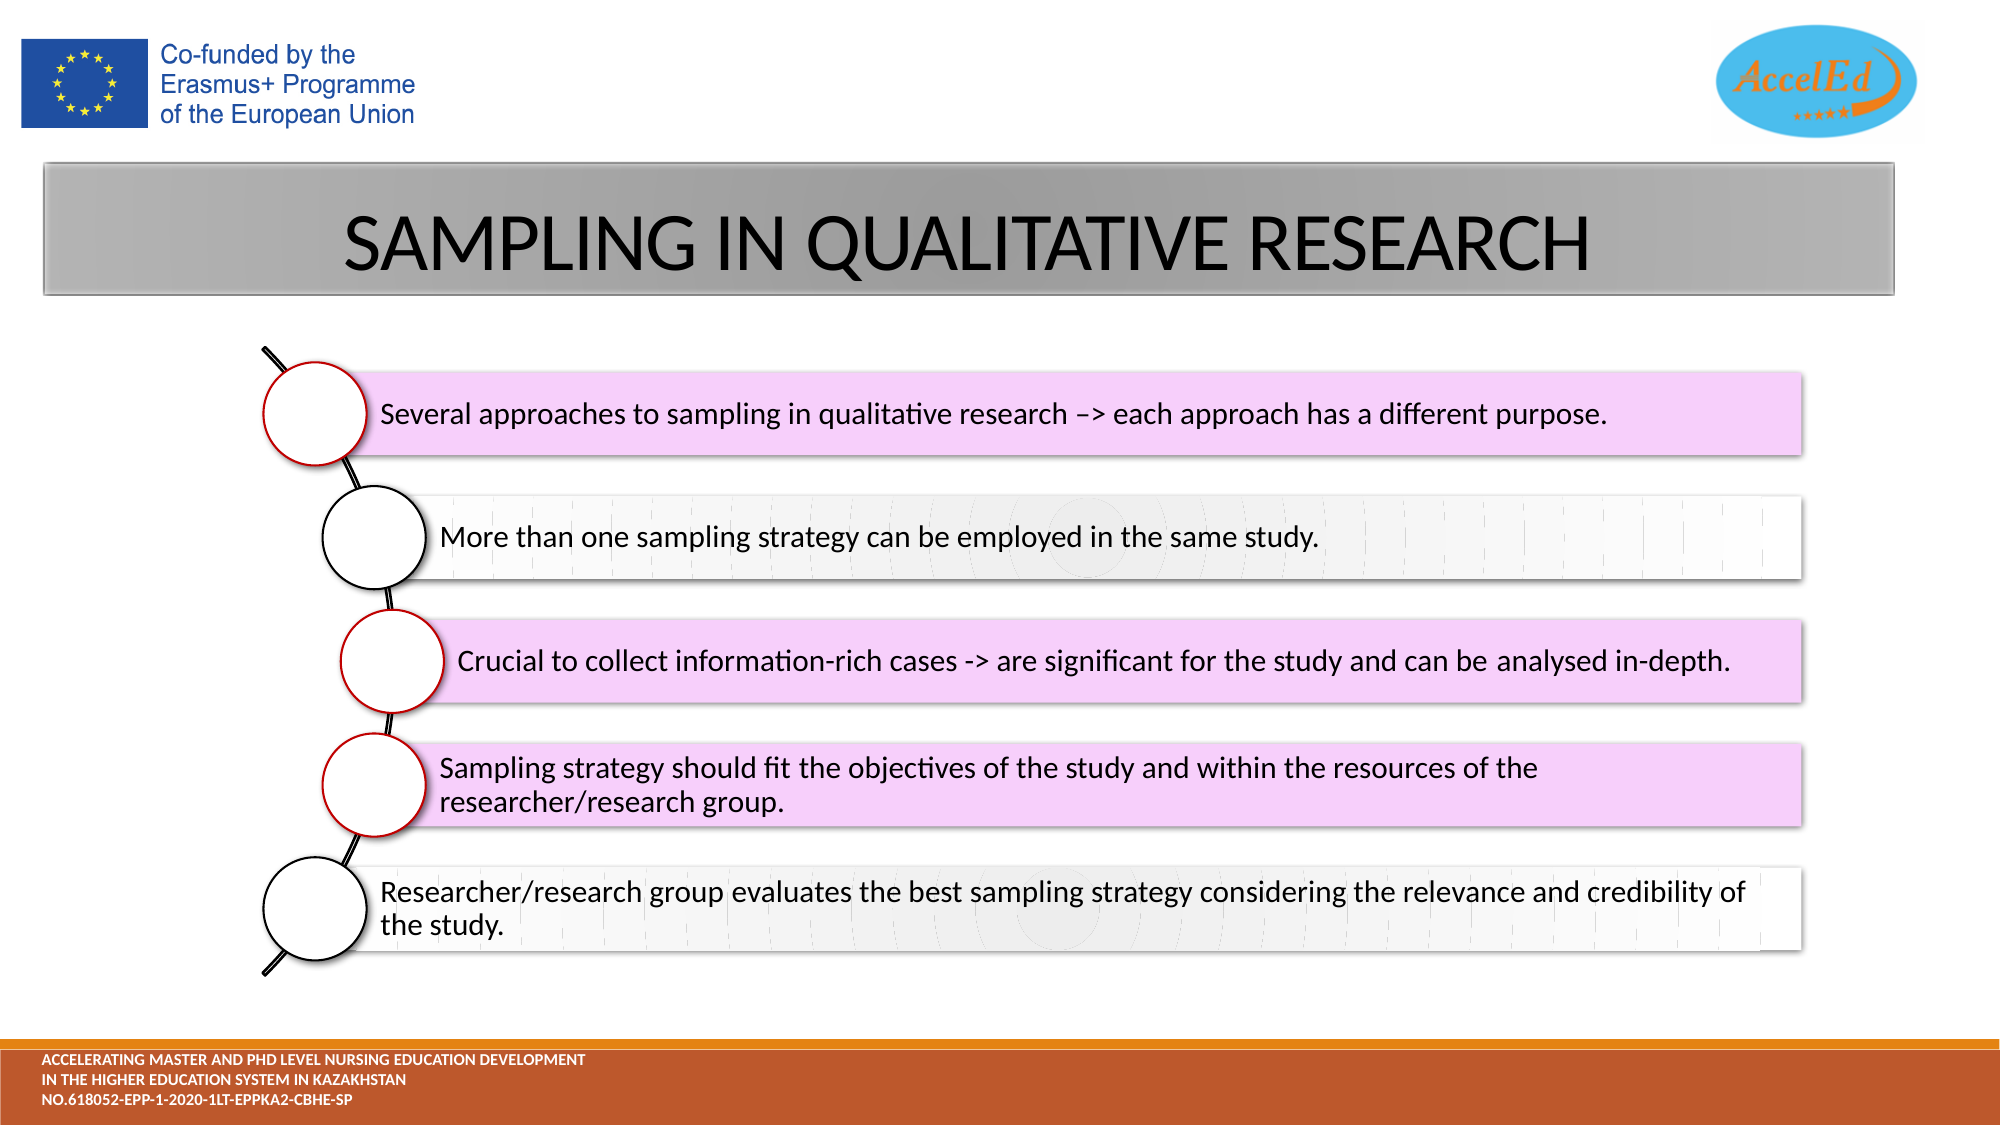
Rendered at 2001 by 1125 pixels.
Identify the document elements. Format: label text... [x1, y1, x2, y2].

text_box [252, 330, 1811, 992]
text_box SAMPLING IN QUALITATIVE RESEARCH [50, 169, 1888, 289]
picture [0, 20, 578, 144]
picture [1711, 20, 1925, 144]
